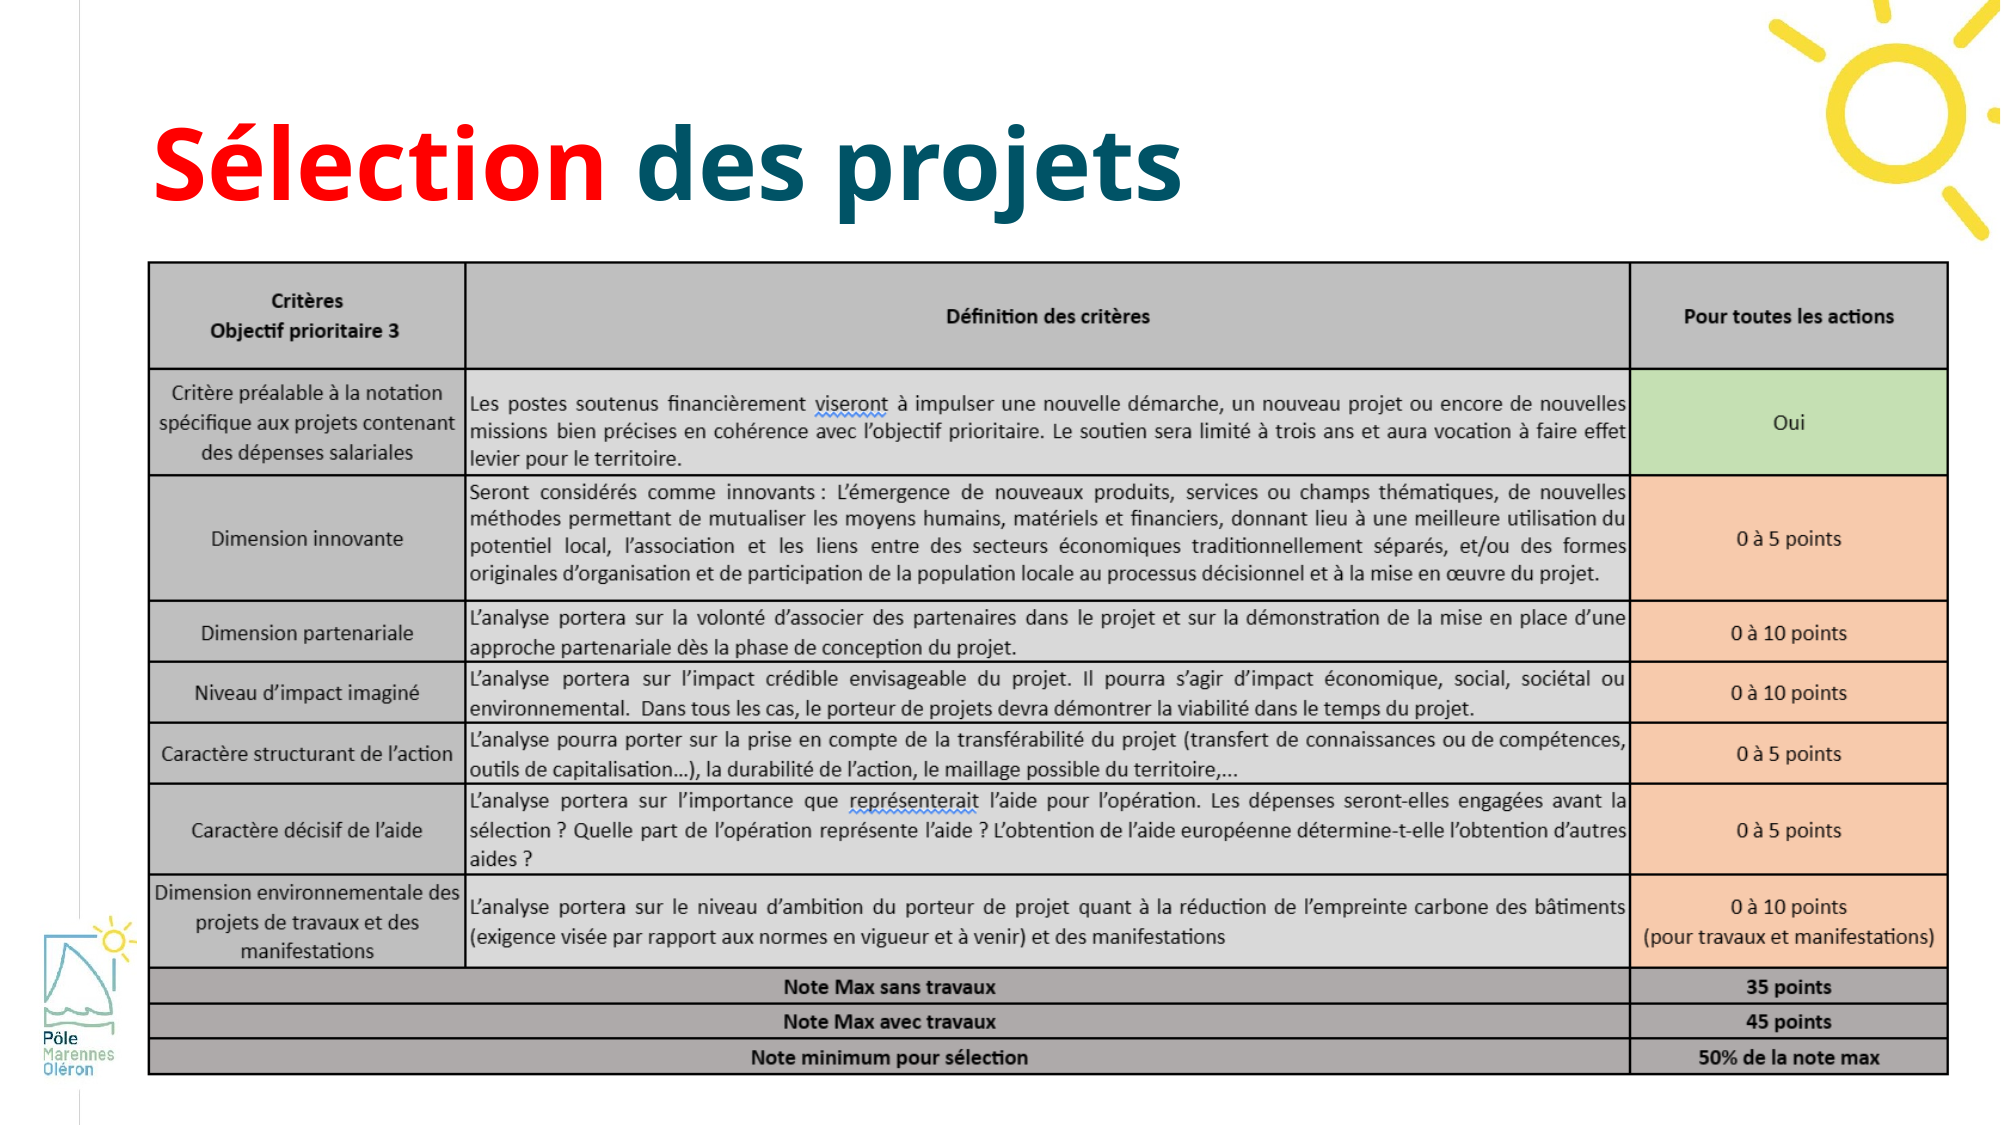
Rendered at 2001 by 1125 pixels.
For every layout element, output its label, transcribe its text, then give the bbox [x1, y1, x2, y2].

title Sélection des projets [137, 59, 1863, 253]
picture [0, 0, 2001, 1125]
